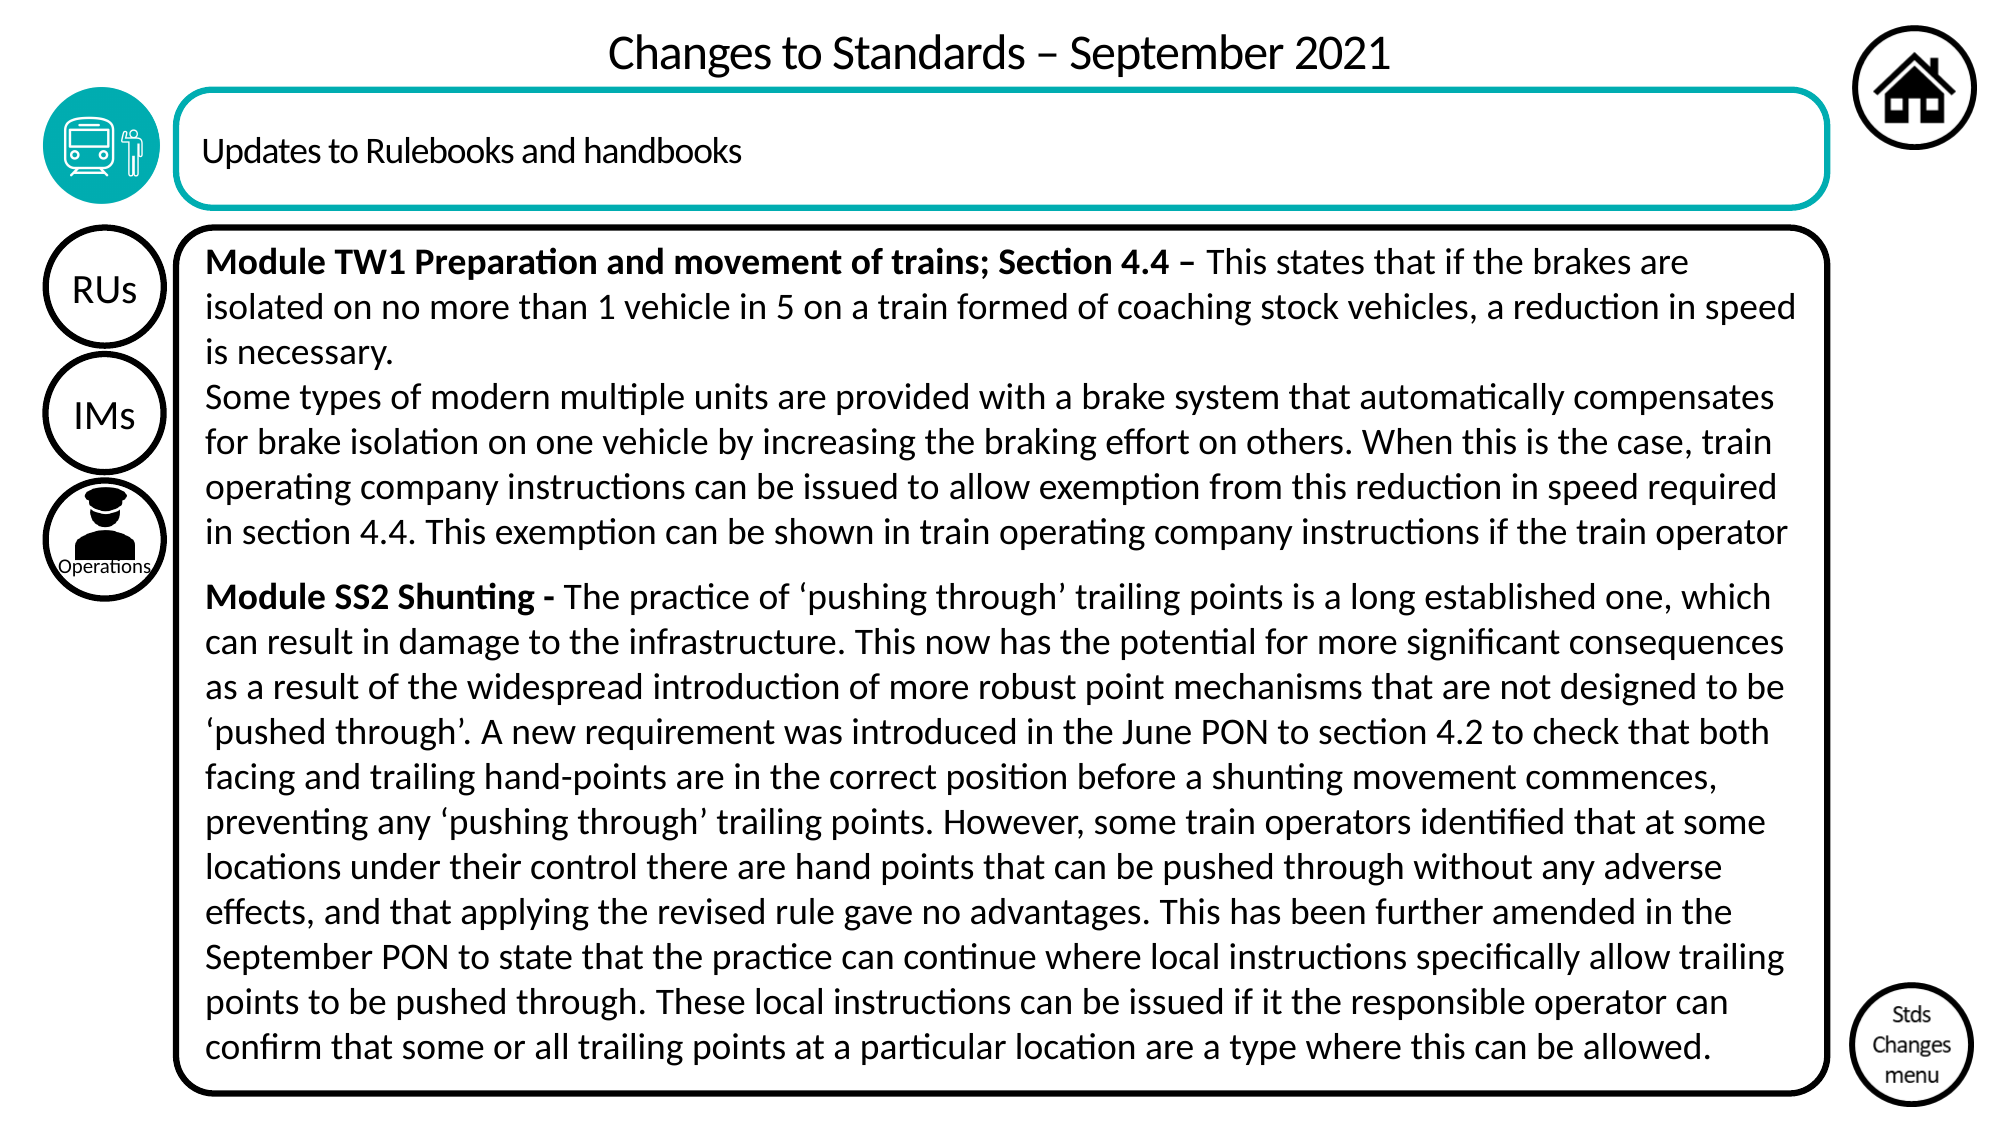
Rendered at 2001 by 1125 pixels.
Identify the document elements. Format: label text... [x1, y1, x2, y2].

text_box [174, 250, 206, 1094]
text_box Changes to Standards – September 2021 [394, 0, 1606, 100]
text_box IMs [44, 353, 165, 474]
picture [42, 86, 161, 205]
text_box Updates to Rulebooks and handbooks [175, 88, 1829, 209]
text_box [41, 480, 168, 599]
text_box Module TW1 Preparation and movement of trains; Section 4.4 – This states that if the brakes are isolated on no more than 1 vehicle in 5 on a train formed of coaching stock vehicles, a reduction in speed is necessary. Some types of modern multiple units are provided with a brake system that automatically compensates for brake isolation on one vehicle by increasing the braking effort on others. When this is the case, train operating company instructions can be issued to allow exemption from this reduction in speed required in section 4.4. This exemption can be shown in train operating company instructions if the train operator Module SS2 Shunting - The practice of ‘pushing through’ trailing points is a long established one, which can result in damage to the infrastructure. This now has the potential for more significant consequences as a result of the widespread introduction of more robust point mechanisms that are not designed to be ‘pushed through’. A new requirement was introduced in the June PON to section 4.2 to check that both facing and trailing hand-points are in the correct position before a shunting movement commences, preventing any ‘pushing through’ trailing points. However, some train operators identified that at some locations under their control there are hand points that can be pushed through without any adverse effects, and that applying the revised rule gave no advantages. This has been further amended in the September PON to state that the practice can continue where local instructions specifically allow trailing points to be pushed through. These local instructions can be issued if it the responsible operator can confirm that some or all trailing points at a particular location are a type where this can be allowed. [178, 217, 1832, 1095]
picture [1849, 982, 1974, 1107]
picture [1851, 25, 1977, 150]
text_box RUs [44, 226, 165, 347]
